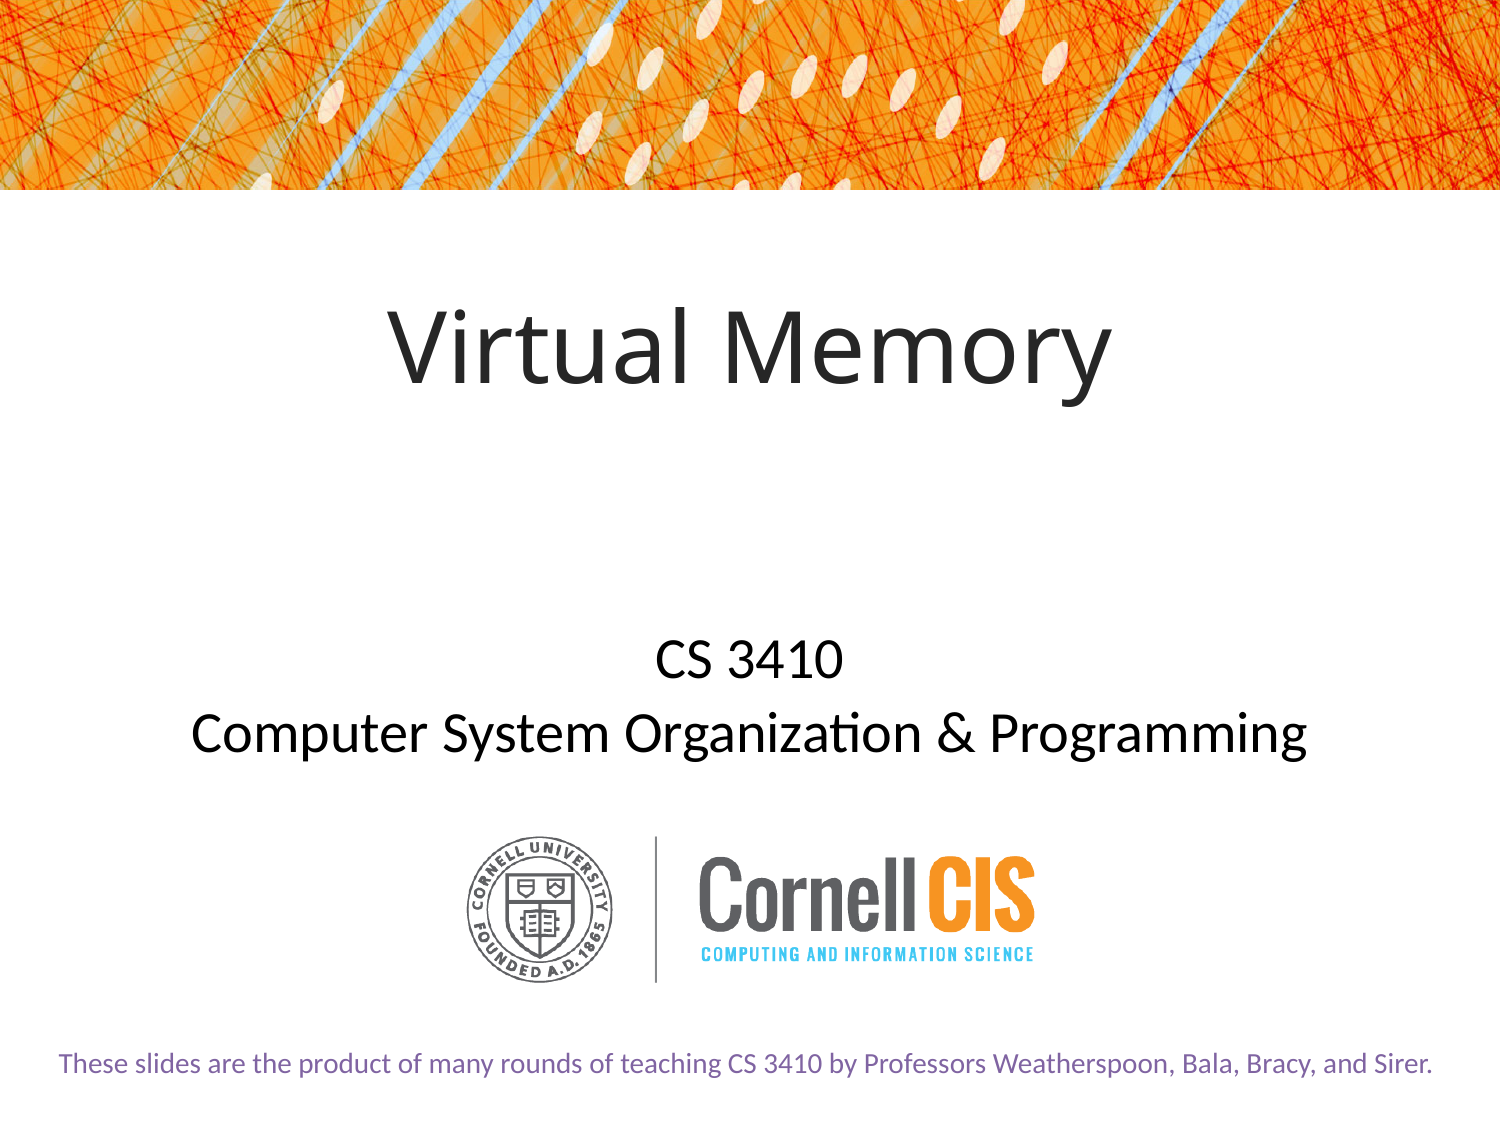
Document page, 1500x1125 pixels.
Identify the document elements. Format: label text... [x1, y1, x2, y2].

text_box These slides are the product of many rounds of teaching CS 3410 by Professors Weatherspoon, Bala, Bracy, and Sirer. [43, 1037, 1457, 1088]
picture [450, 823, 1050, 995]
subtitle CS 3410 Computer System Organization & Programming [87, 612, 1413, 788]
title Virtual Memory [43, 212, 1457, 475]
picture [0, 0, 1500, 190]
